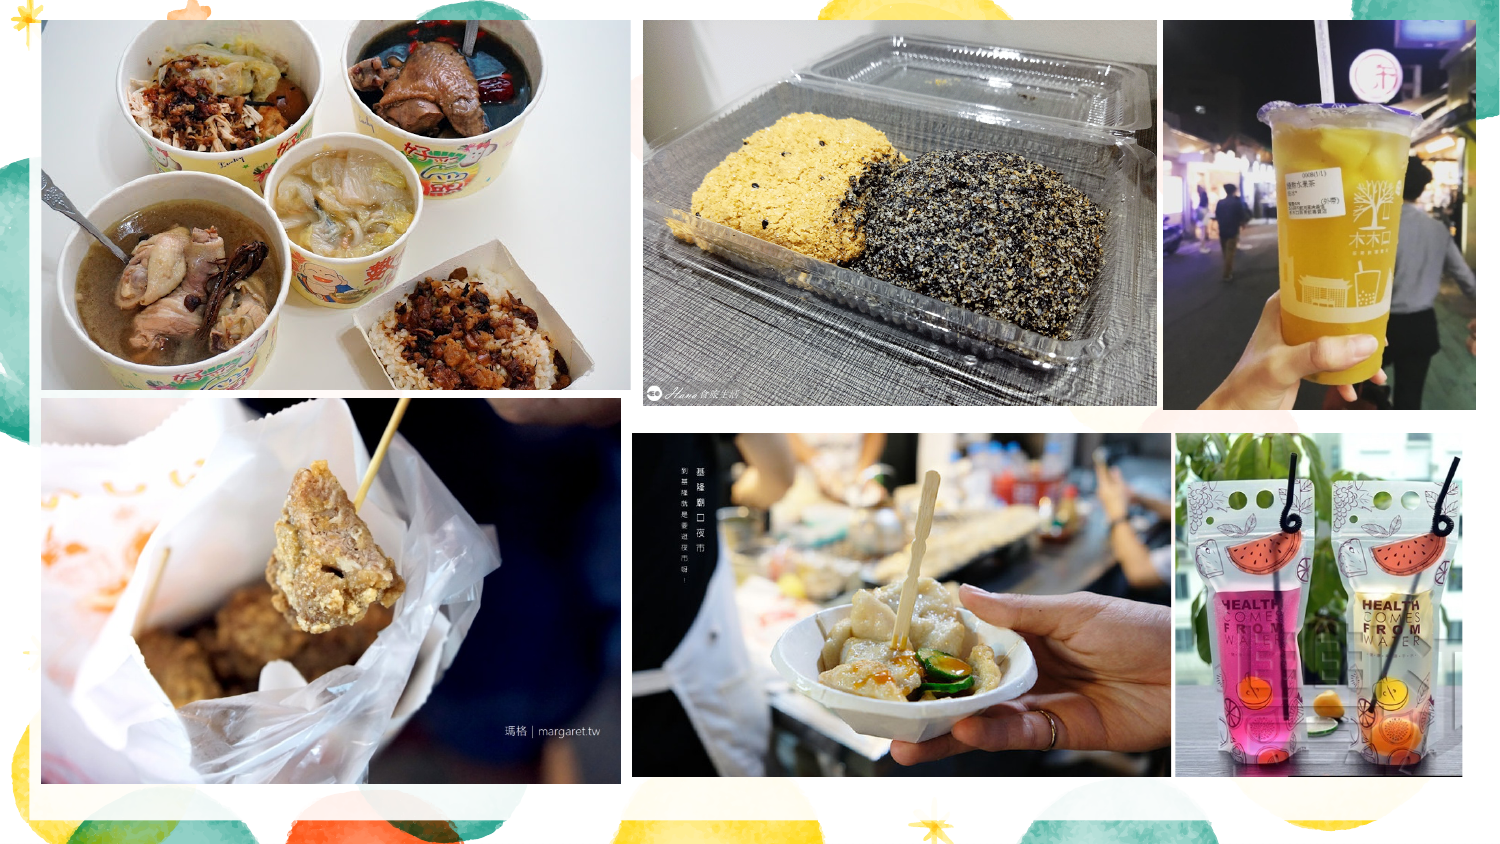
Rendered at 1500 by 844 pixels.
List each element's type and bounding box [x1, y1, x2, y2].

picture [643, 19, 1158, 406]
picture [40, 19, 631, 390]
picture [41, 398, 621, 785]
picture [1174, 433, 1463, 777]
picture [1163, 19, 1476, 411]
picture [631, 433, 1172, 777]
